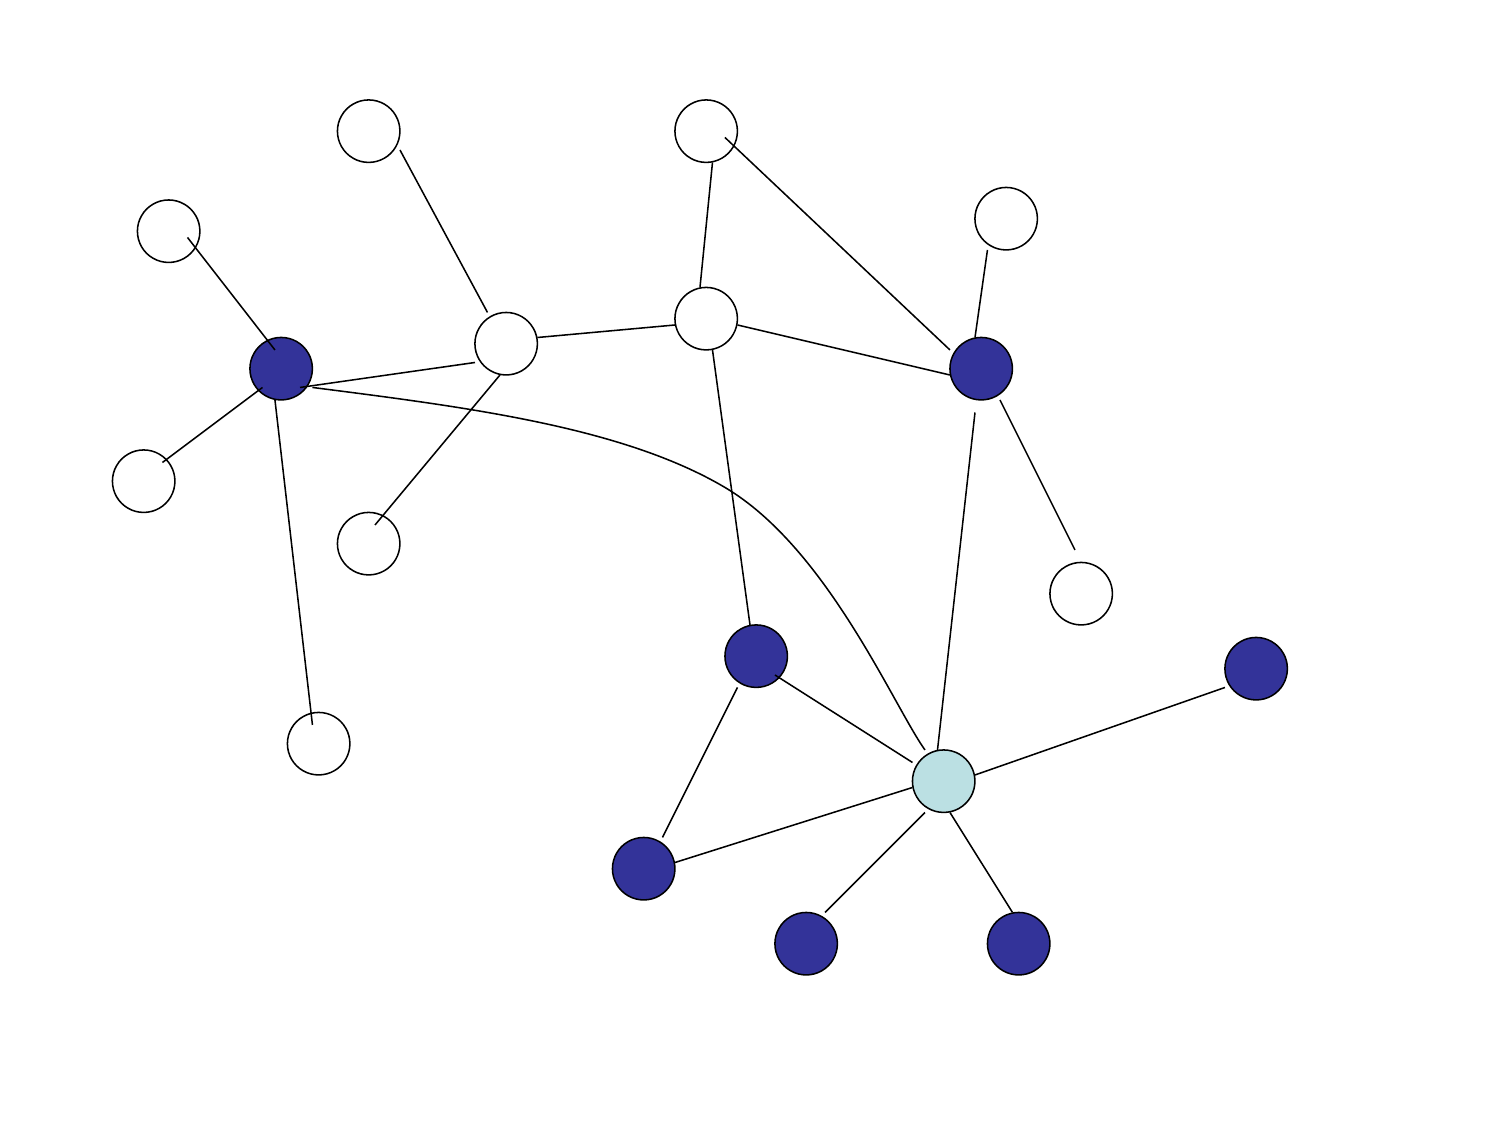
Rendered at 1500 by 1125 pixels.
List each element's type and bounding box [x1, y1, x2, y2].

text_box [912, 749, 975, 813]
text_box [337, 99, 400, 163]
text_box [1049, 562, 1113, 625]
text_box [474, 312, 538, 375]
text_box [774, 912, 838, 975]
text_box [287, 712, 350, 775]
text_box [724, 636, 786, 688]
text_box [674, 99, 738, 163]
text_box [337, 512, 400, 575]
text_box [1224, 637, 1288, 700]
text_box [674, 287, 738, 350]
text_box [974, 187, 1038, 250]
text_box [612, 837, 675, 900]
text_box [312, 387, 925, 750]
text_box [112, 449, 175, 513]
text_box [949, 337, 1013, 400]
text_box [137, 199, 200, 263]
text_box [249, 337, 313, 400]
text_box [987, 912, 1050, 975]
